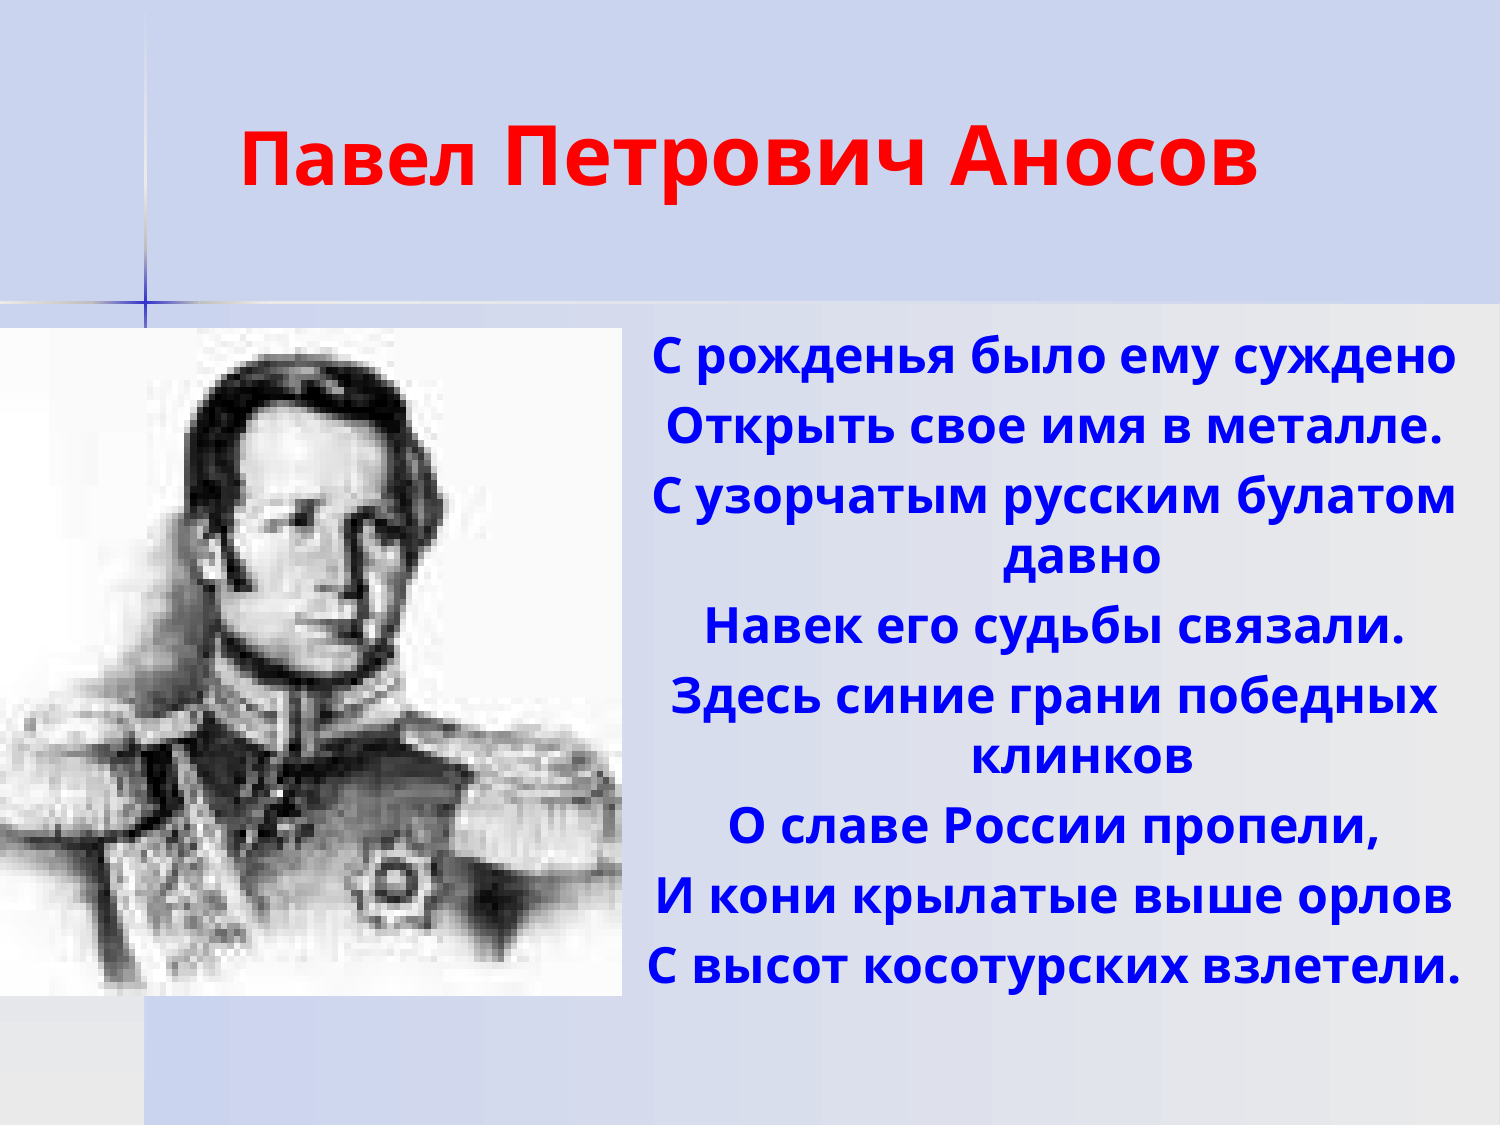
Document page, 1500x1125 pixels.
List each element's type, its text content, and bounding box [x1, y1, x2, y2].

title Павел Петрович Аносов [74, 70, 1426, 235]
list С рожденья было ему суждено Открыть свое имя в металле. С узорчатым русским булатом давно Навек его судьбы связали. Здесь синие грани победных клинков О славе России пропели, И кони крылатые выше орлов С высот косотурских взлетели. [609, 316, 1500, 1125]
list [0, 327, 622, 997]
